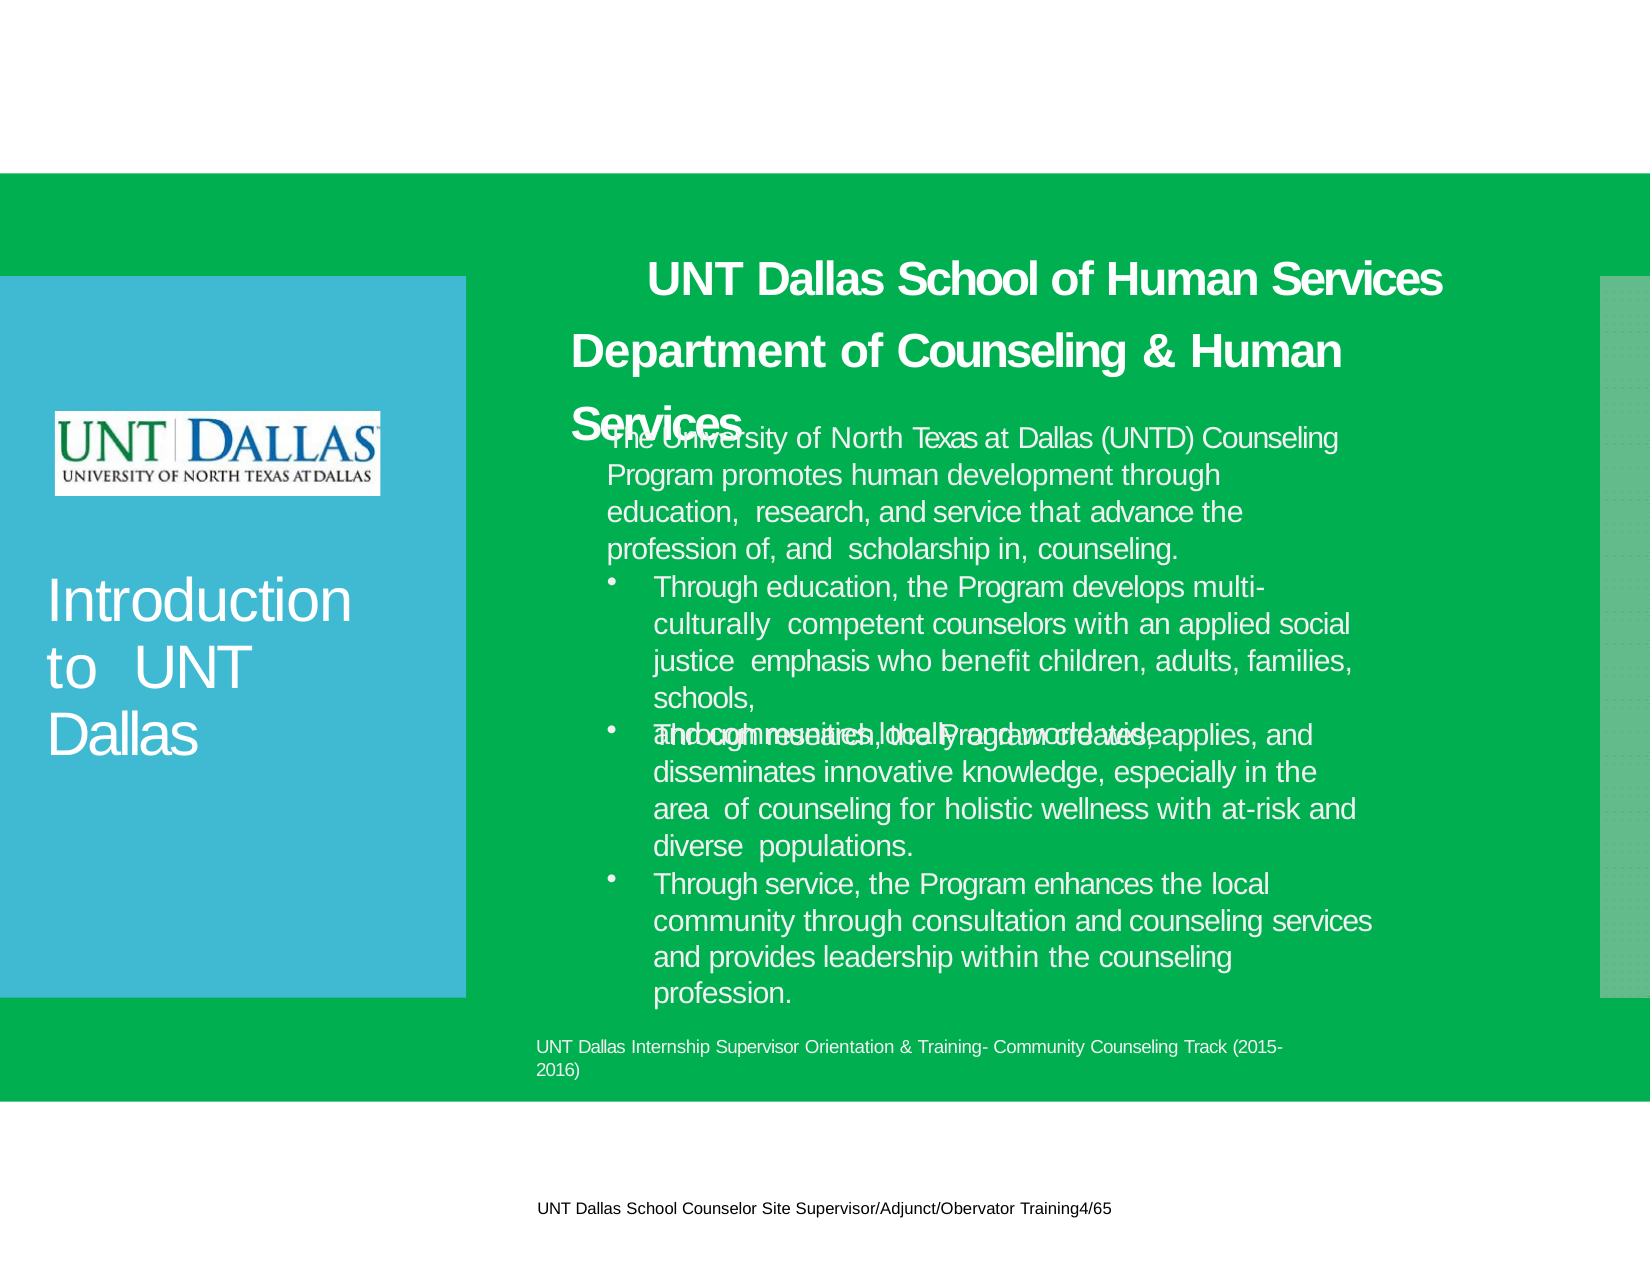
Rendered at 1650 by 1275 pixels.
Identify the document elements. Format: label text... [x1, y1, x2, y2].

text_box [1599, 276, 1650, 998]
text_box UNT Dallas School Counselor Site Supervisor/Adjunct/Obervator Training4/65 [535, 1198, 1115, 1219]
text_box [54, 411, 381, 496]
text_box Through research, the Program creates, applies, and disseminates innovative knowledge, especially in the area of counseling for holistic wellness with at‐risk and diverse populations. Through service, the Program enhances the local community through consultation and counseling services and provides leadership within the counseling profession. [604, 714, 1380, 1010]
list The University of North Texas at Dallas (UNTD) Counseling Program promotes human development through education, research, and service that advance the profession of, and scholarship in, counseling. Through education, the Program develops multi‐culturally competent counselors with an applied social justice emphasis who benefit children, adults, families, schools, and communities locally and world wide [604, 417, 1383, 1143]
text_box UNT Dallas Internship Supervisor Orientation & Training‐ Community Counseling Track (2015‐2016) [533, 1034, 604, 1080]
text_box Introduction to UNT Dallas [44, 567, 418, 768]
title UNT Dallas School of Human Services Department of Counseling & Human Services [568, 232, 1503, 450]
